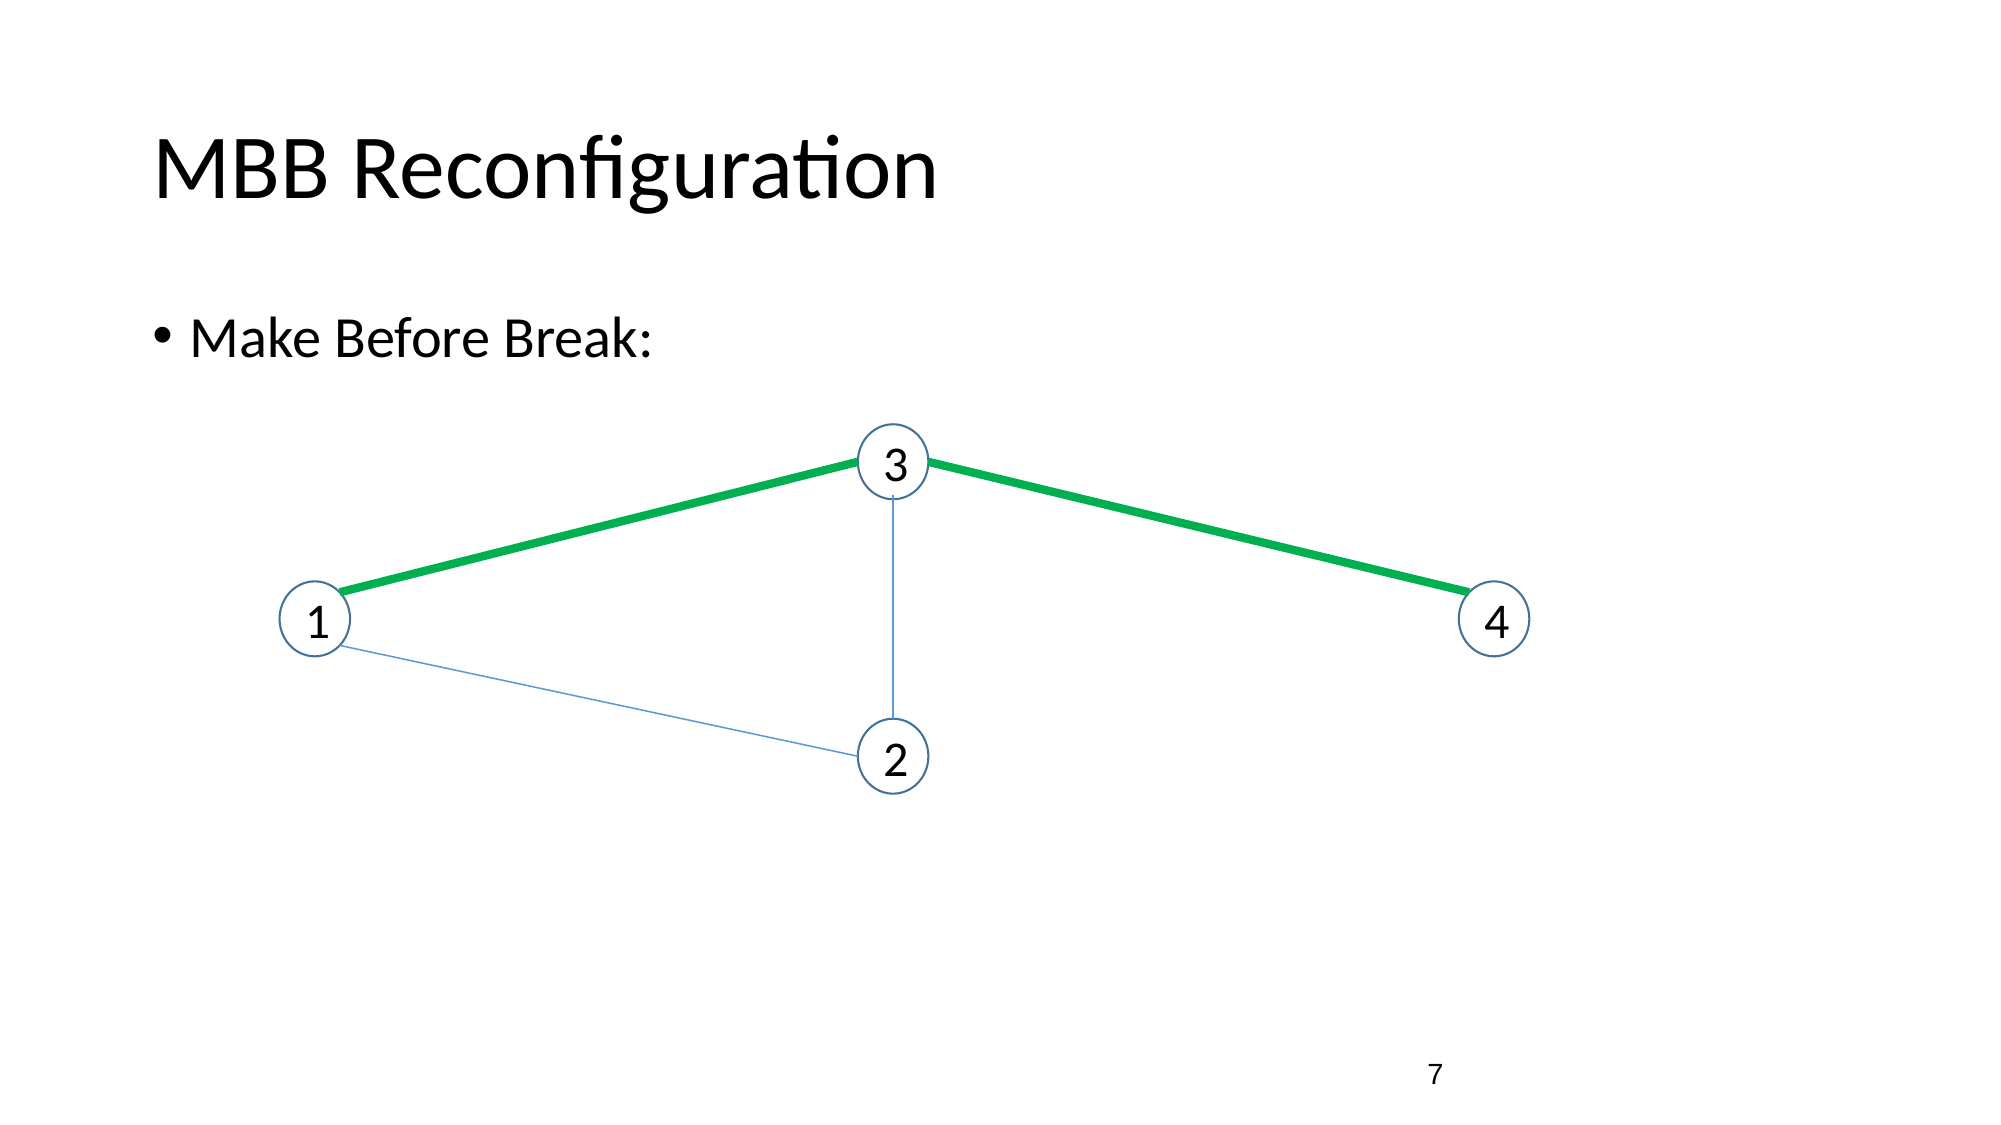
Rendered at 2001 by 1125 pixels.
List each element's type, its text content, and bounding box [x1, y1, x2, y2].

text_box 1 [279, 581, 351, 657]
slide_number ‹#› [1412, 1042, 1863, 1103]
list Make Before Break: [137, 299, 1863, 1014]
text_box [928, 461, 1470, 593]
text_box 3 [858, 424, 929, 500]
text_box 4 [1458, 581, 1530, 657]
title MBB Reconfiguration [137, 59, 1863, 278]
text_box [339, 461, 859, 593]
text_box 2 [858, 719, 929, 794]
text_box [339, 645, 859, 757]
